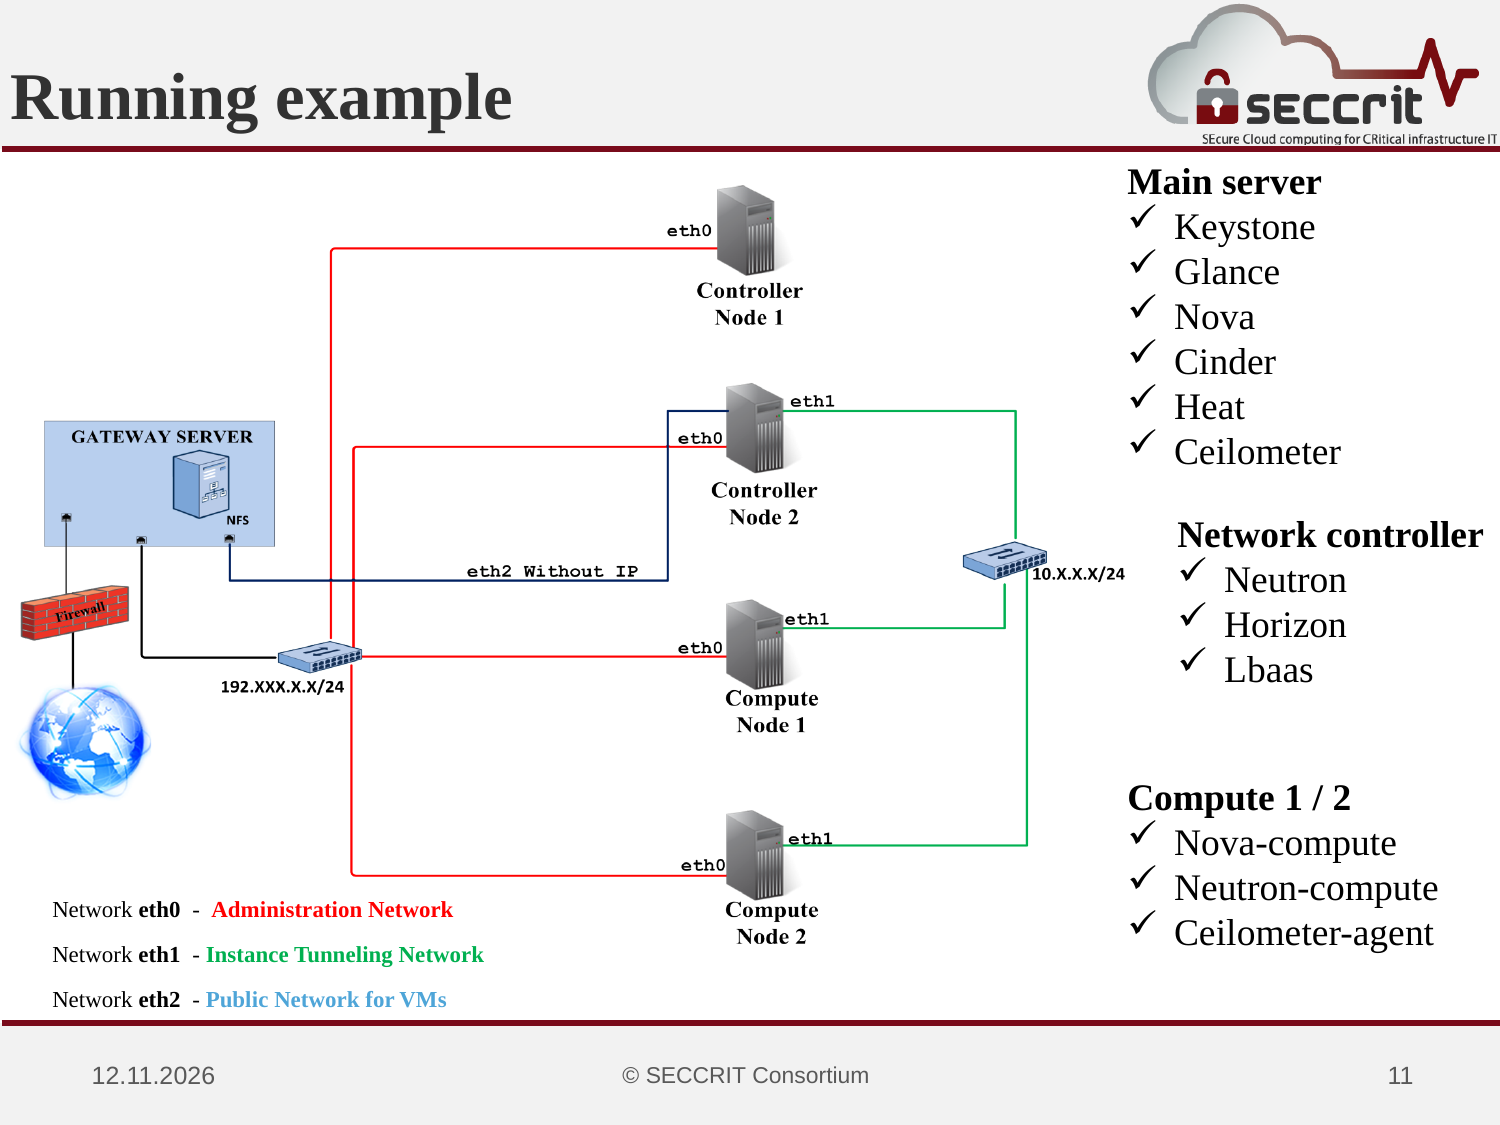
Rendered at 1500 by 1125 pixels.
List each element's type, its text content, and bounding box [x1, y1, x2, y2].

footer © SECCRIT Consortium [286, 1044, 1214, 1104]
title Running example [0, 24, 1125, 120]
picture [1146, 3, 1497, 145]
text_box Network controller Neutron Horizon Lbaas [1162, 503, 1500, 698]
text_box Main server Keystone Glance Nova Cinder Heat Ceilometer [1112, 149, 1500, 480]
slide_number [76, 1044, 243, 1104]
picture [12, 185, 1126, 951]
text_box Compute 1 / 2 Nova-compute Neutron-compute Ceilometer-agent [1112, 765, 1500, 961]
slide_number 11 [1328, 1044, 1421, 1104]
text_box Network eth0 - Administration Network Network eth1 - Instance Tunneling Network Network eth2 - Public Network for VMs [37, 959, 688, 1020]
